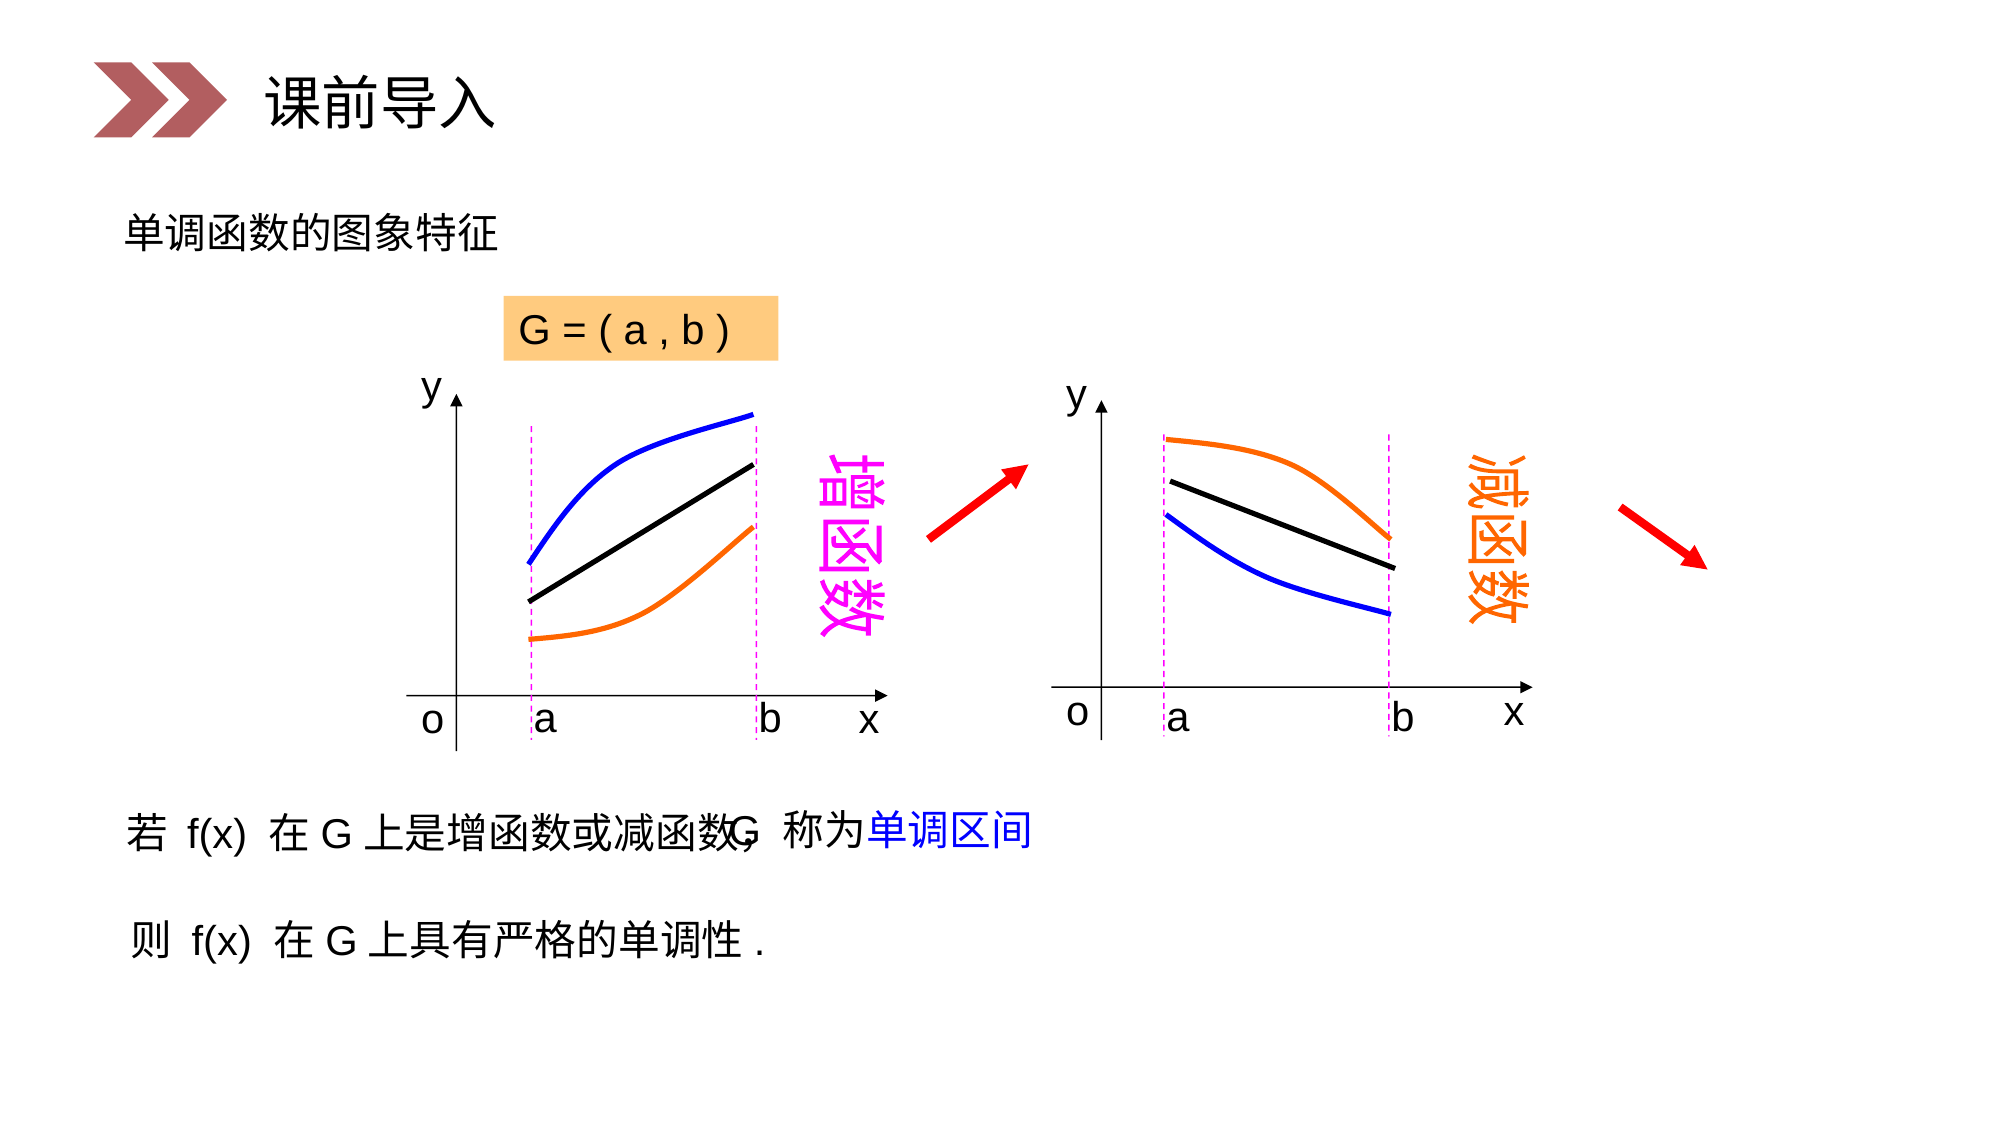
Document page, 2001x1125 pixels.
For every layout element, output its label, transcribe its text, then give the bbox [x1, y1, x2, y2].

text_box G 称为单调区间 [713, 796, 1252, 862]
text_box 若 f(x) 在G上是增函数或减函数， [111, 799, 937, 865]
text_box [932, 464, 1029, 537]
text_box 则 f(x) 在G上具有严格的单调性. [115, 906, 891, 971]
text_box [406, 351, 932, 752]
text_box 单调函数的图象特征 [108, 204, 947, 275]
text_box G = ( a , b ) [503, 295, 779, 351]
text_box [1051, 359, 1577, 748]
text_box [1620, 506, 1708, 570]
text_box 课前导入 [248, 66, 1088, 137]
